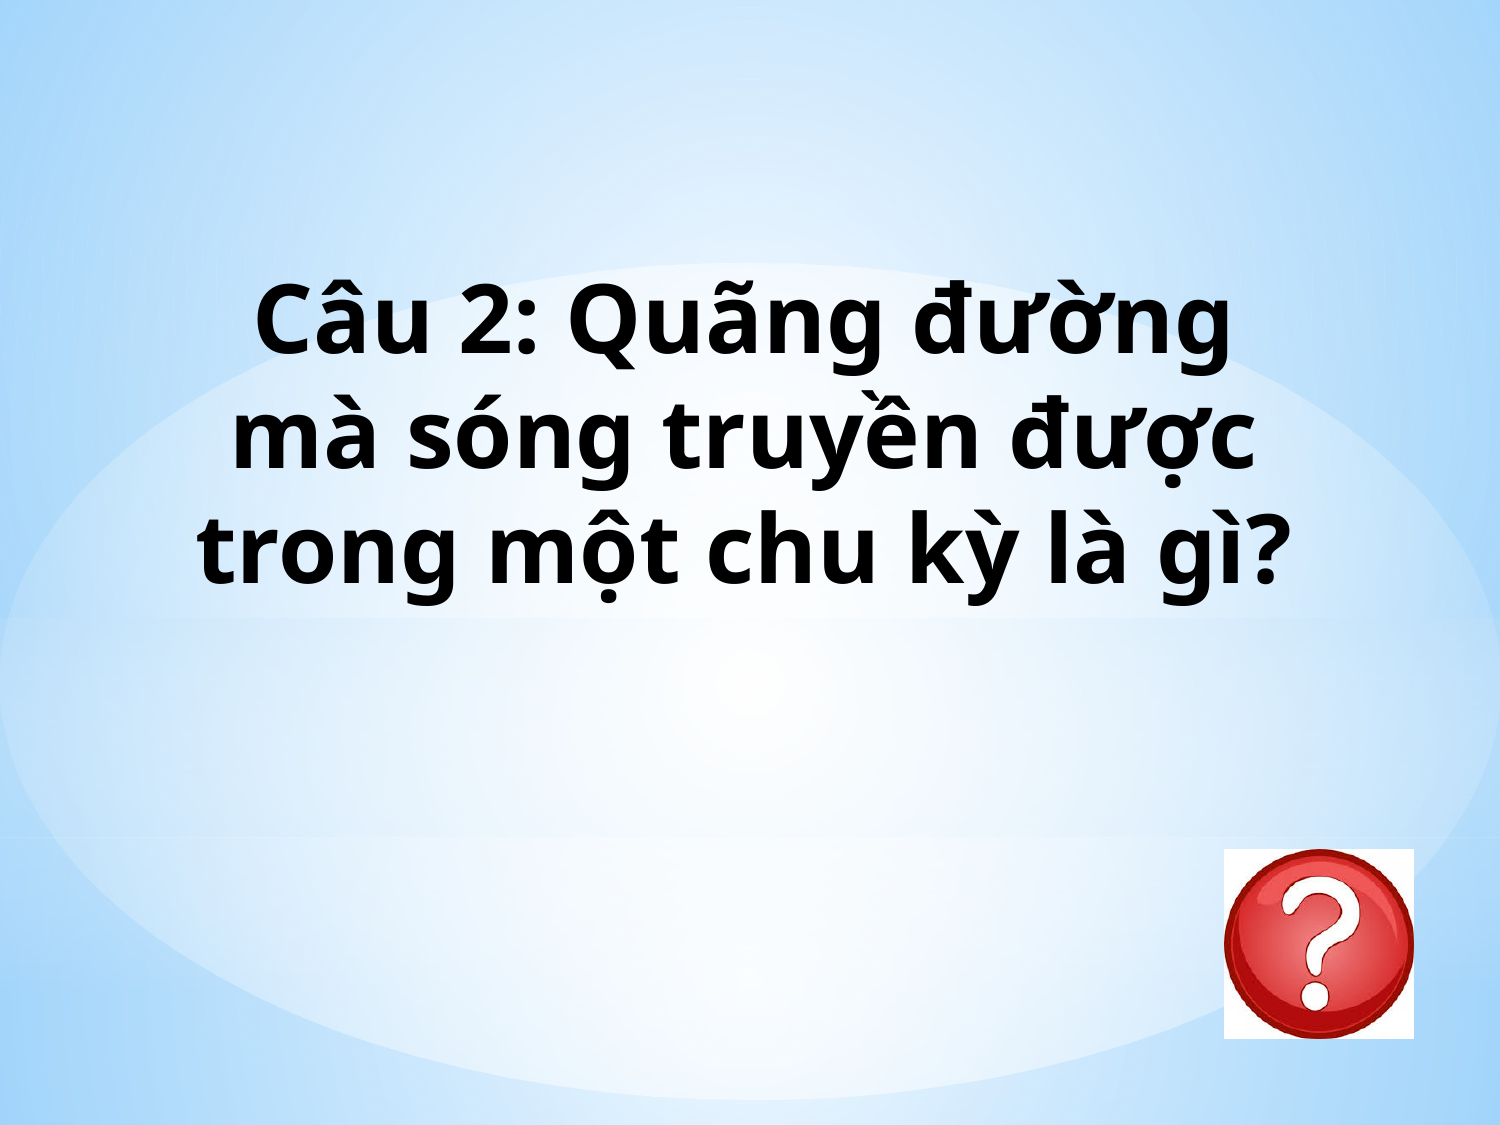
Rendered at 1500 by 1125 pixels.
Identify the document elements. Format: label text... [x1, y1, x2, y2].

picture [1224, 849, 1414, 1039]
title Câu 2: Quãng đường mà sóng truyền được trong một chu kỳ là gì? [150, 249, 1338, 825]
